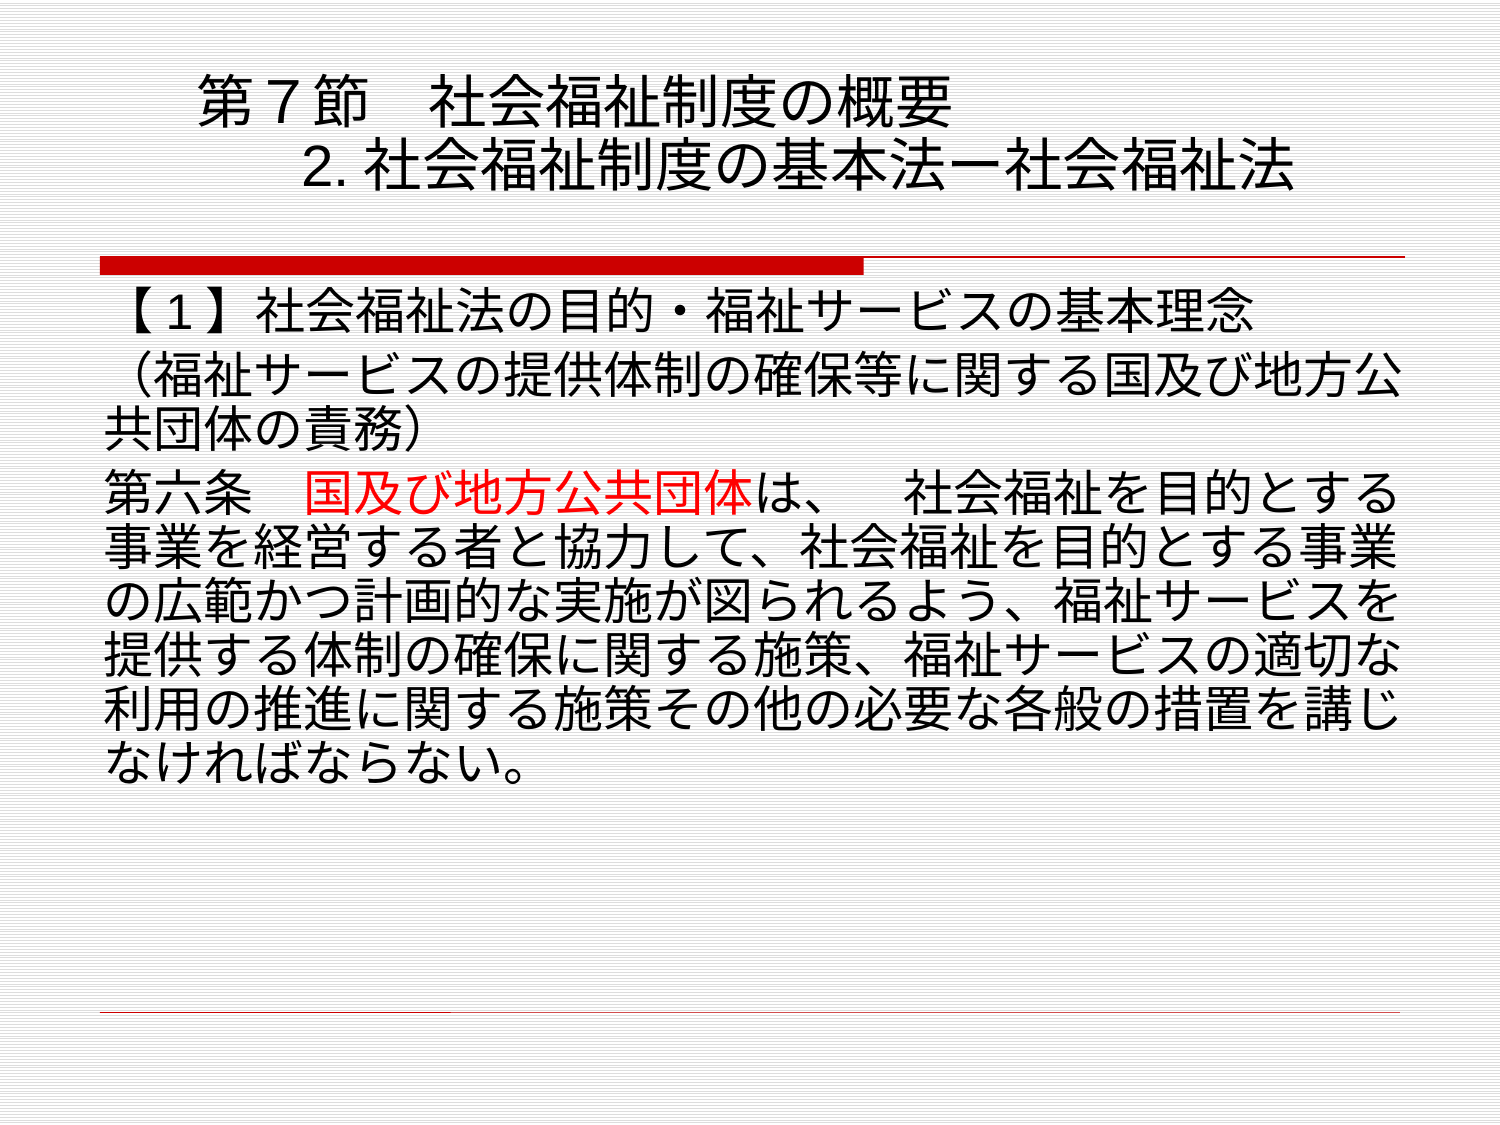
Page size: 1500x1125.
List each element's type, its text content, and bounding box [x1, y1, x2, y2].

title 第７節 社会福祉制度の概要 2.社会福祉制度の基本法ー社会福祉法 [108, 77, 1391, 257]
list 【1】社会福祉法の目的・福祉サービスの基本理念 （福祉サービスの提供体制の確保等に関する国及び地方公共団体の責務） 第六条 国及び地方公共団体は、 社会福祉を目的とする事業を経営する者と協力して、社会福祉を目的とする事業の広範かつ計画的な実施が図られるよう、福祉サービスを提供する体制の確保に関する施策、福祉サービスの適切な利用の推進に関する施策その他の必要な各般の措置を講じなければならない。 [88, 278, 1424, 941]
